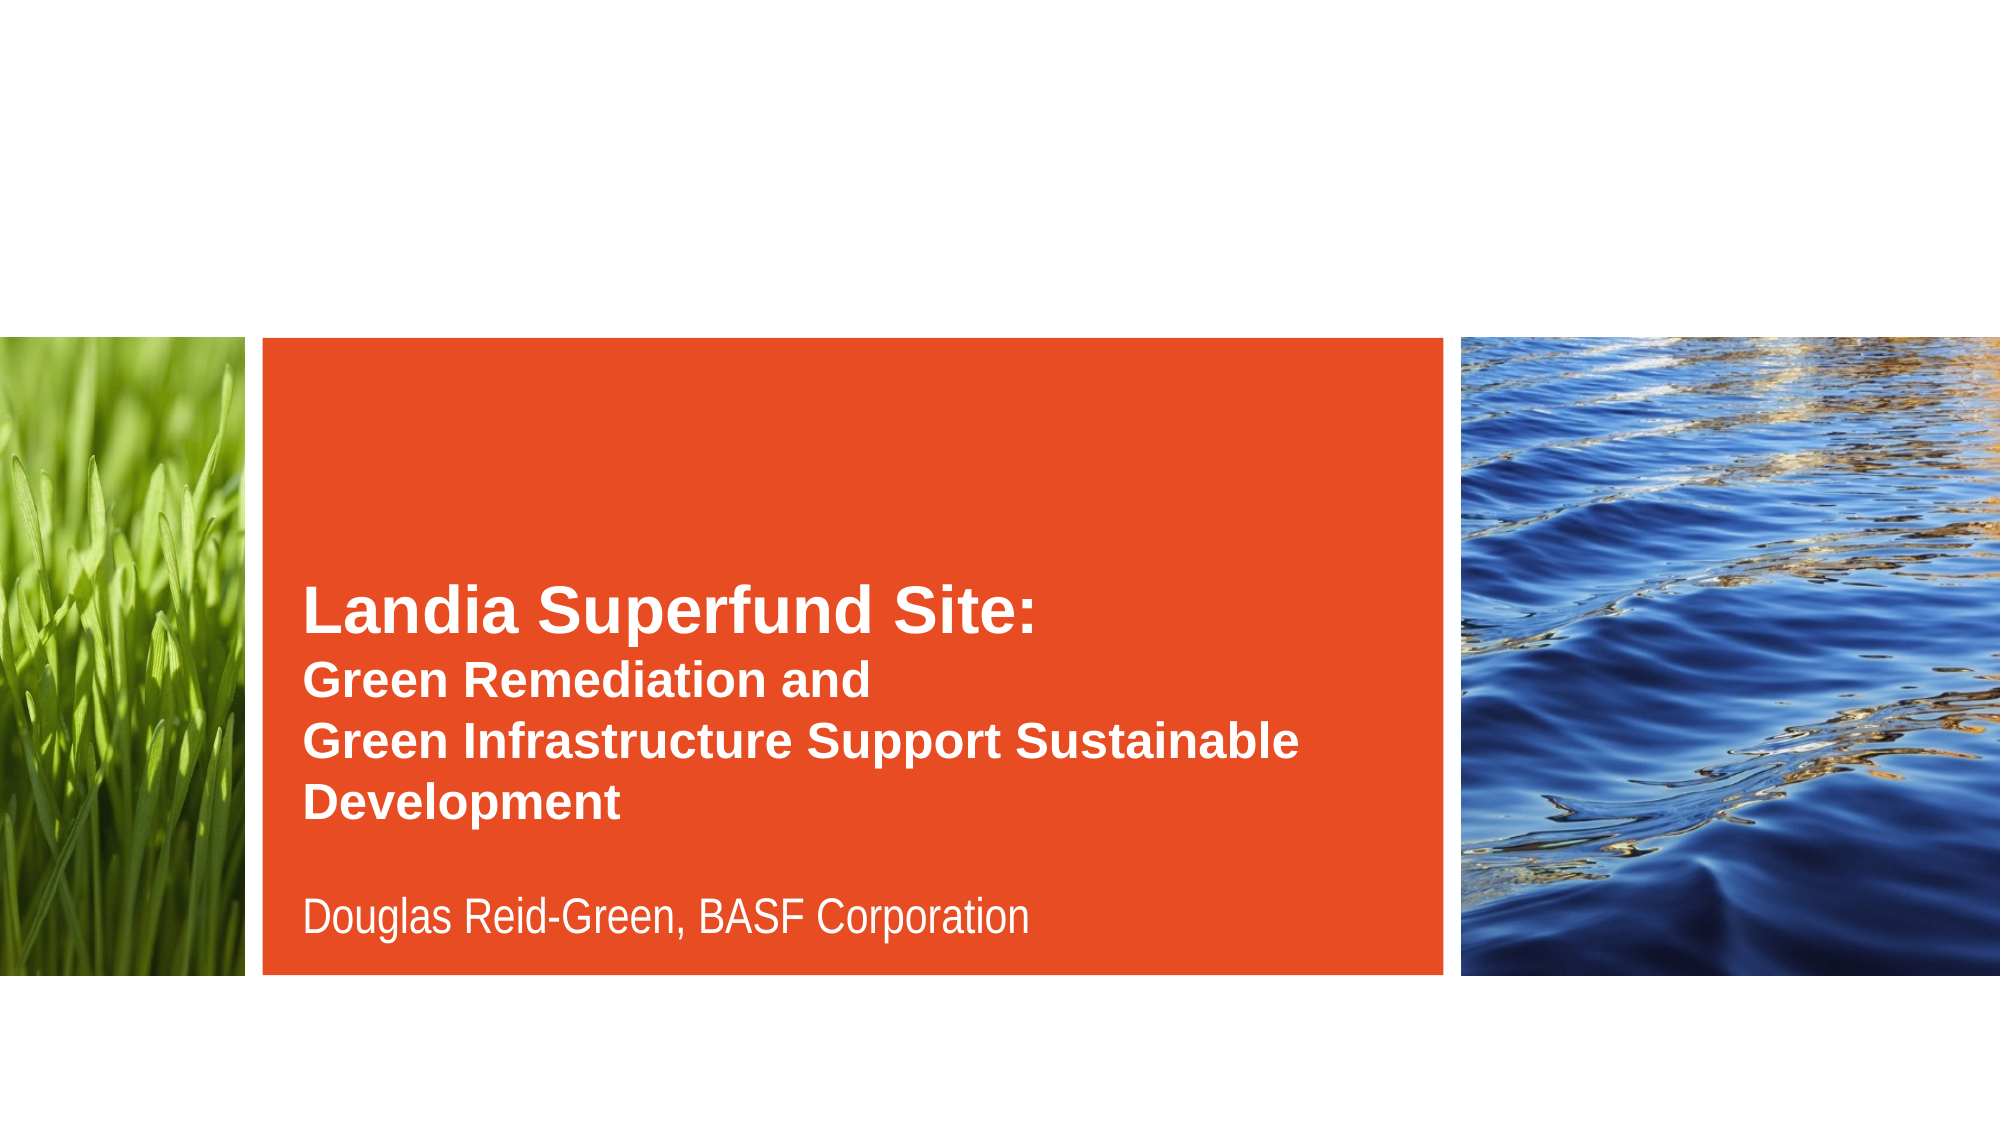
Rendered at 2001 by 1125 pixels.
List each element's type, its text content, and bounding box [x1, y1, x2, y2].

picture [0, 337, 245, 976]
picture [1461, 337, 2000, 976]
title Landia Superfund Site: Green Remediation and Green Infrastructure Support Sustainable Development [287, 556, 1428, 837]
list Douglas Reid-Green, BASF Corporation [287, 882, 1428, 957]
